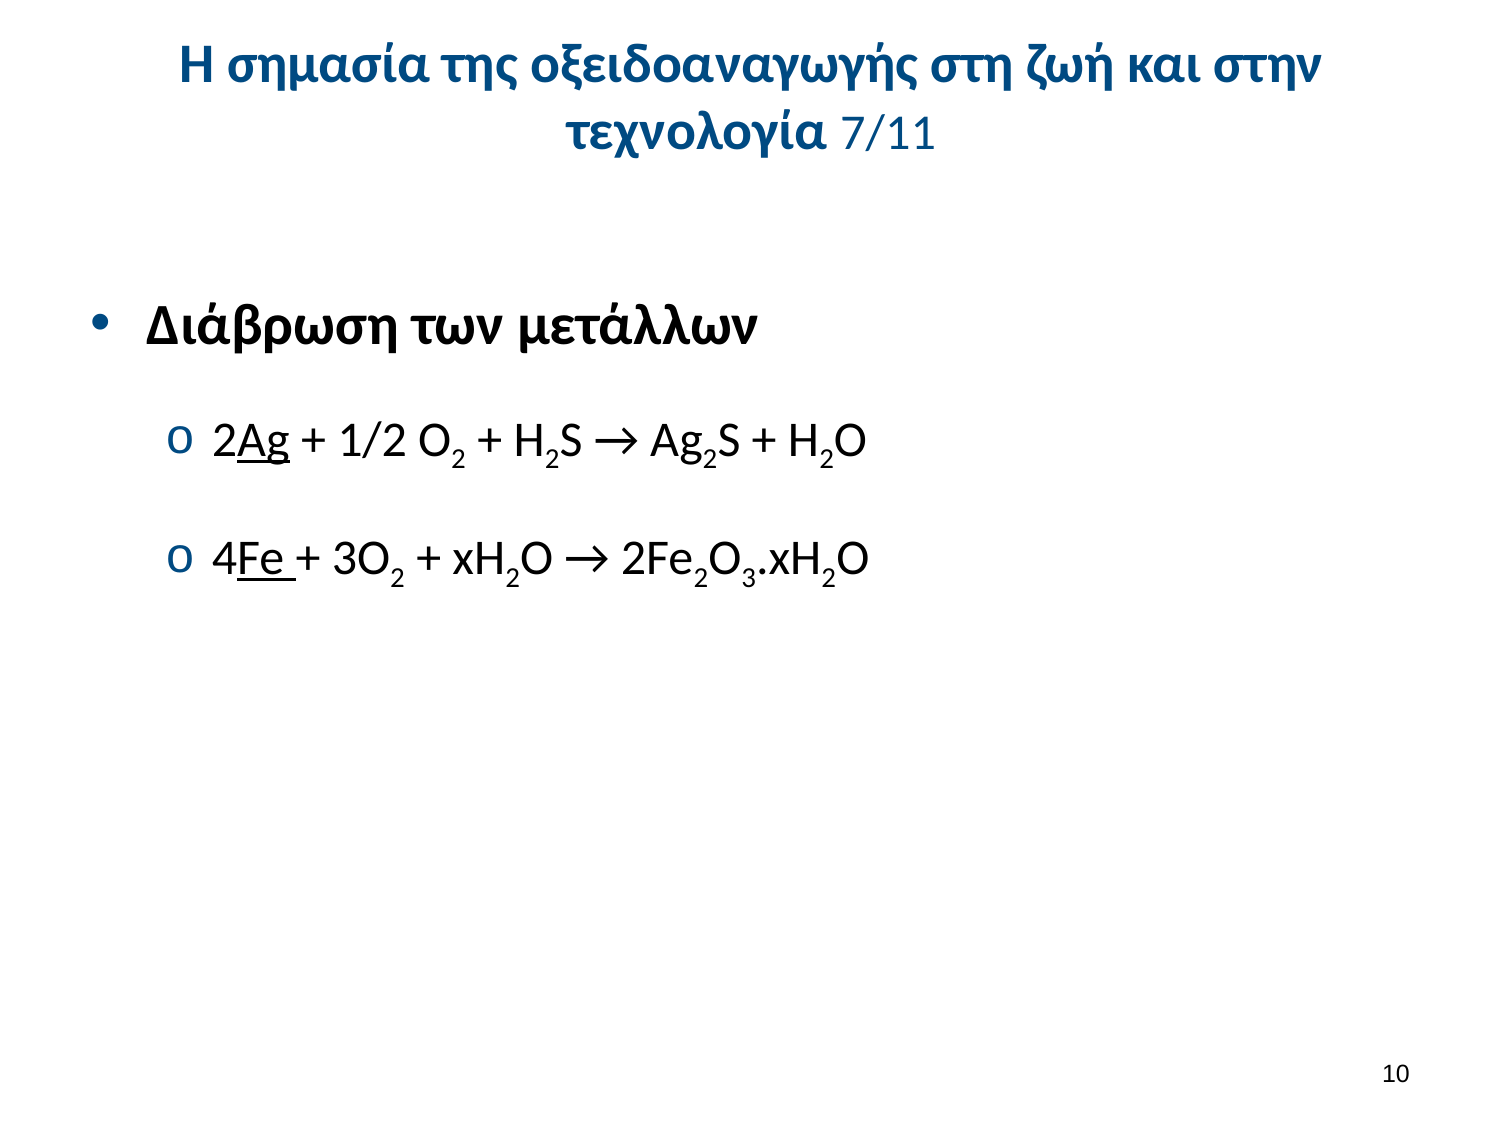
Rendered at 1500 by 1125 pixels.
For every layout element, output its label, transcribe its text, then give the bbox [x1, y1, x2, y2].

list Διάβρωση των μετάλλων 2Ag + 1/2 O2 + H2S → Ag2S + H2O 4Fe + 3O2 + xH2O → 2Fe2O3.xH2O [75, 278, 1425, 1024]
slide_number 9 [1074, 1042, 1425, 1103]
title Η σημασία της οξειδοαναγωγής στη ζωή και στην τεχνολογία 7/11 [76, 19, 1427, 169]
